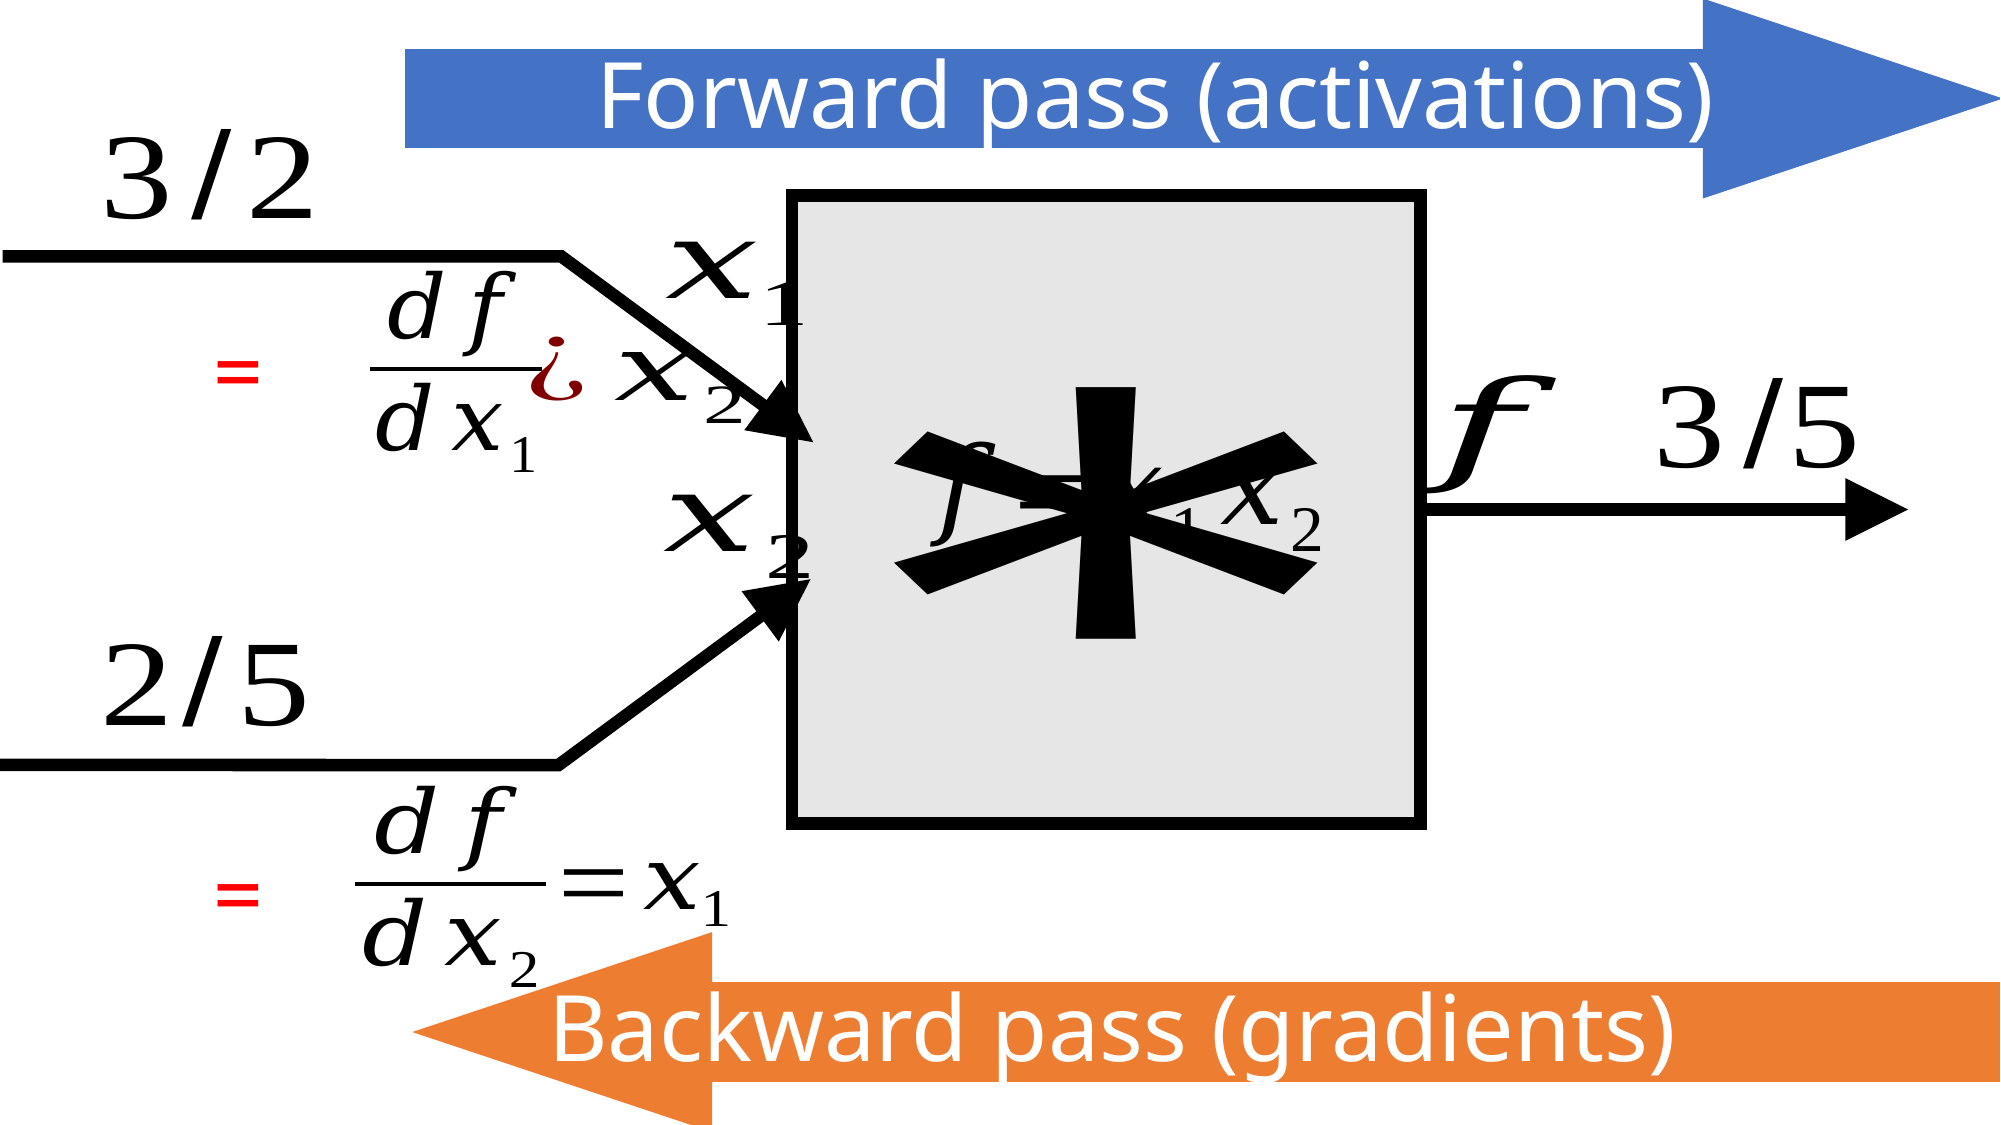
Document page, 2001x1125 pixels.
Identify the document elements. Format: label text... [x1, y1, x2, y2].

text_box Backward pass (gradients) [255, 936, 1970, 1125]
text_box [2, 255, 814, 443]
text_box Forward pass (activations) [308, 2, 2000, 194]
text_box [0, 579, 811, 767]
